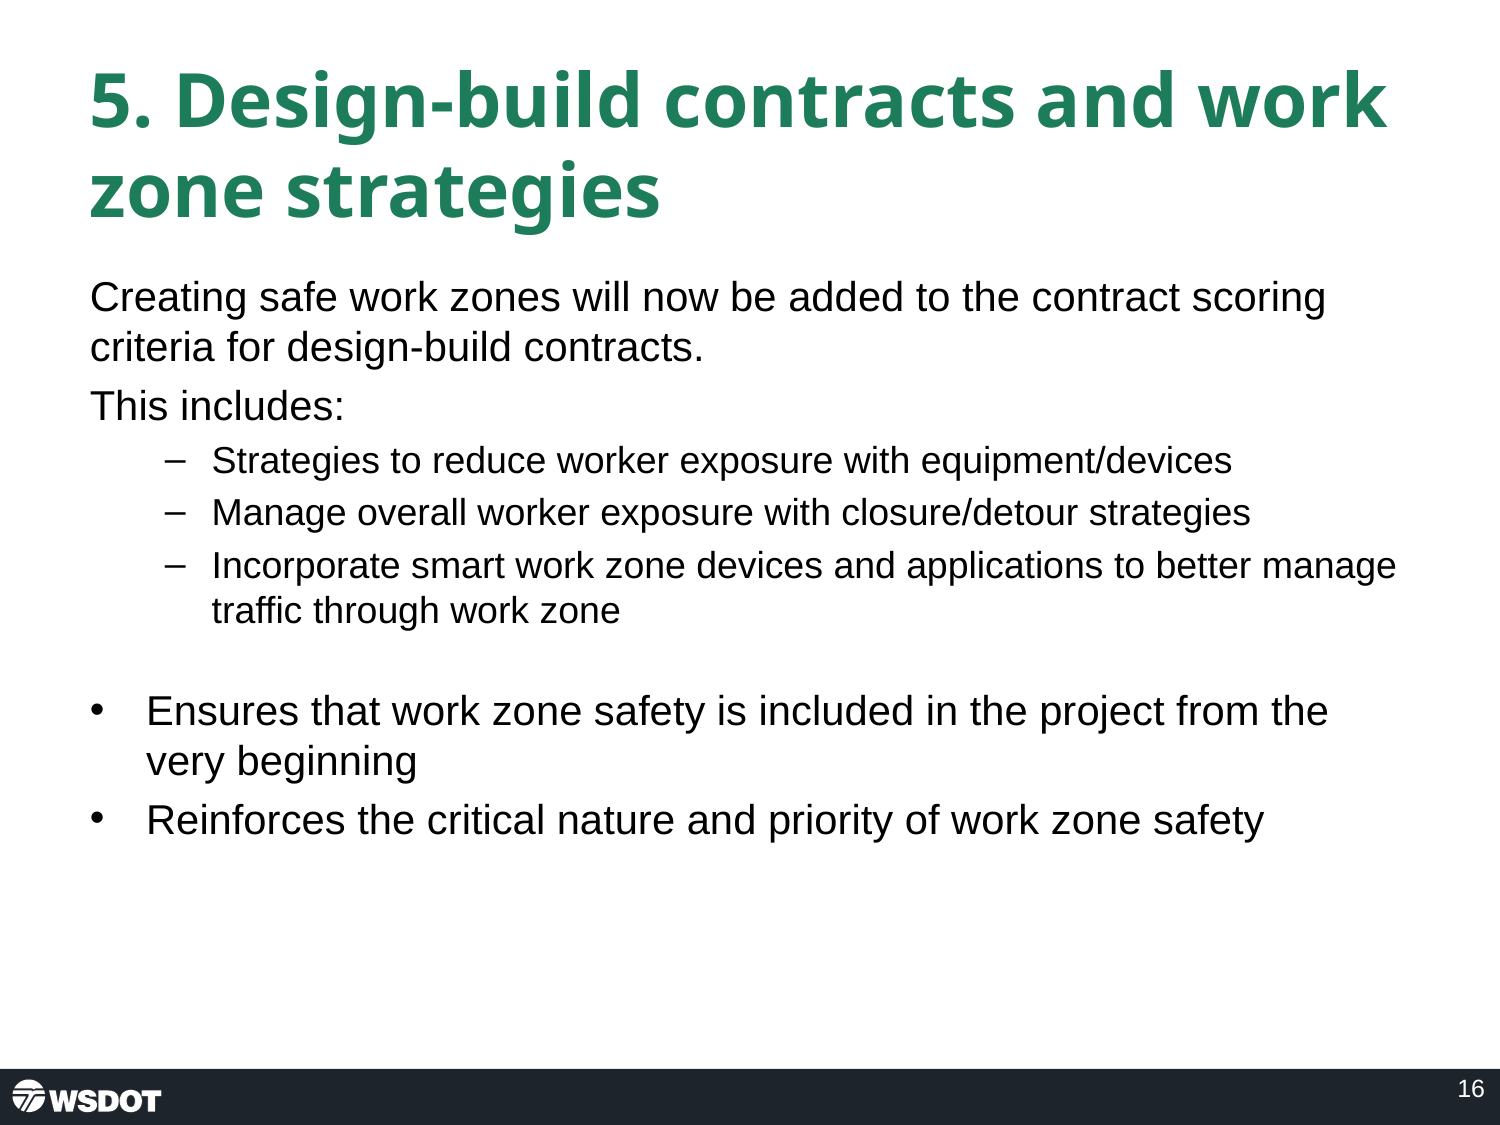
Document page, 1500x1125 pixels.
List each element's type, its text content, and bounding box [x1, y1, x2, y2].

title 5. Design-build contracts and work zone strategies [75, 45, 1425, 233]
slide_number 16 [1149, 1065, 1500, 1125]
list Creating safe work zones will now be added to the contract scoring criteria for design-build contracts. This includes: Strategies to reduce worker exposure with equipment/devices Manage overall worker exposure with closure/detour strategies Incorporate smart work zone devices and applications to better manage traffic through work zone Ensures that work zone safety is included in the project from the very beginning Reinforces the critical nature and priority of work zone safety [75, 262, 1425, 1005]
picture [0, 0, 1500, 1125]
